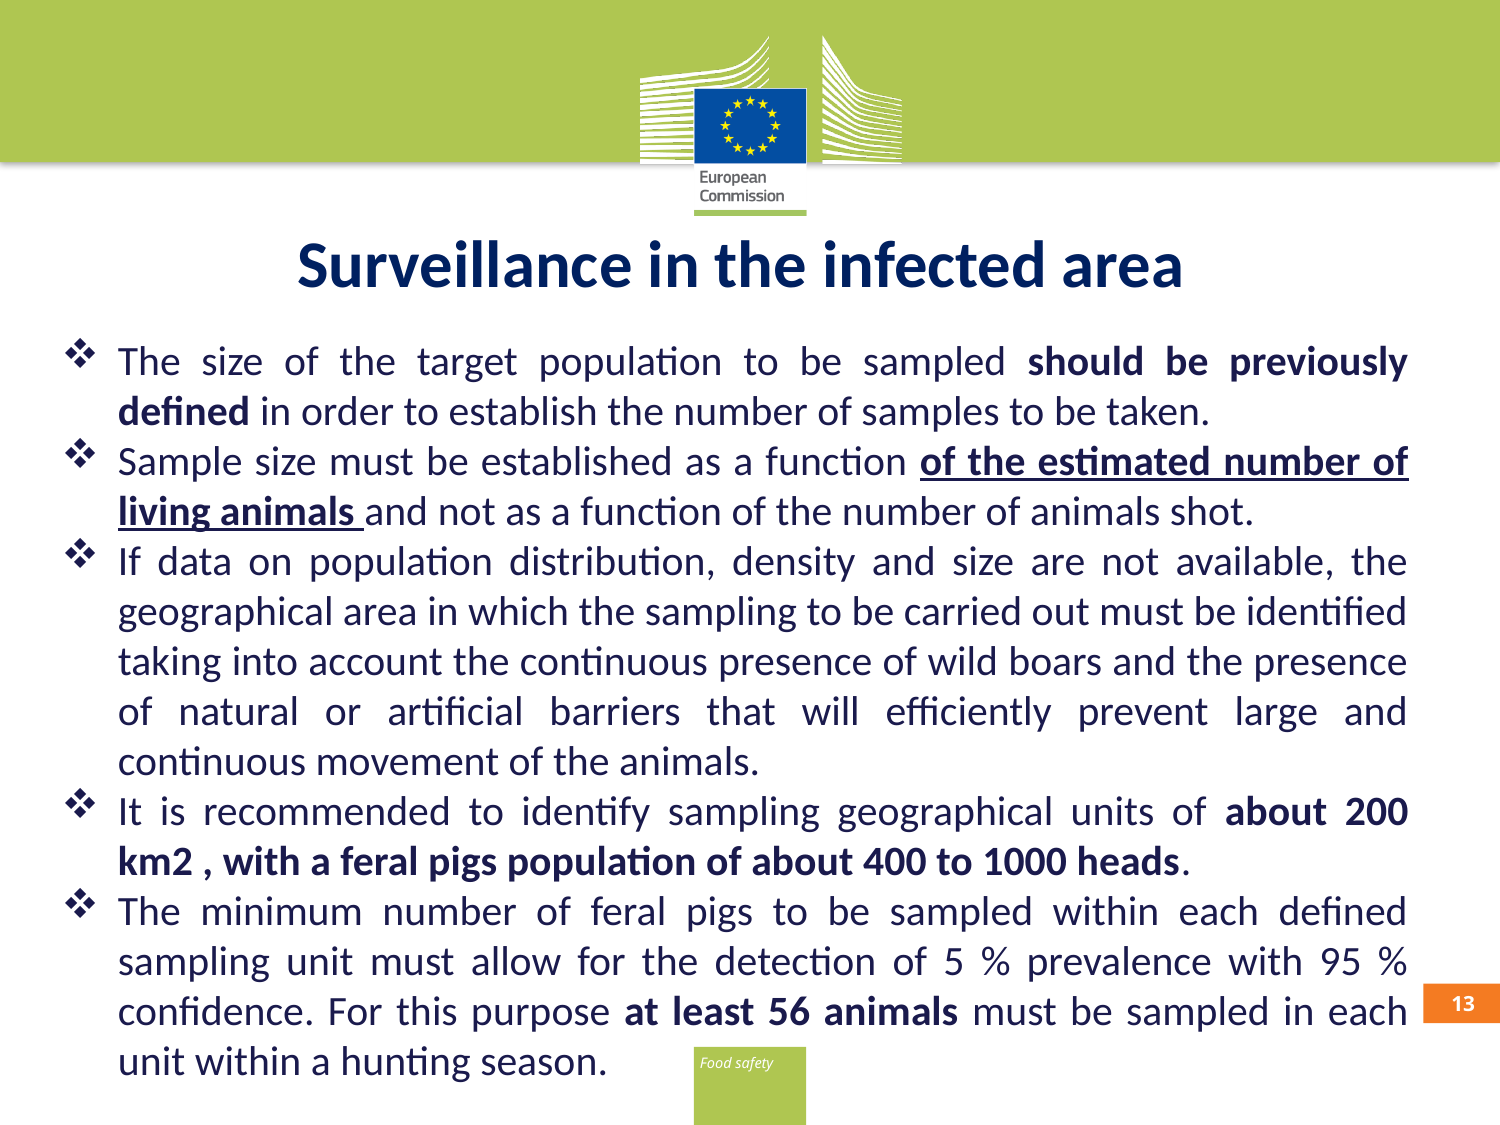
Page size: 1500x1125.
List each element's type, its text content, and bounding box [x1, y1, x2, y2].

title Surveillance in the infected area [65, 184, 1417, 326]
picture [640, 35, 902, 184]
slide_number 12 [1424, 983, 1500, 1024]
text_box The size of the target population to be sampled should be previously defined in order to establish the number of samples to be taken. Sample size must be established as a function of the estimated number of living animals and not as a function of the number of animals shot. If data on population distribution, density and size are not available, the geographical area in which the sampling to be carried out must be identified taking into account the continuous presence of wild boars and the presence of natural or artificial barriers that will efficiently prevent large and continuous movement of the animals. It is recommended to identify sampling geographical units of about 200 km2 , with a feral pigs population of about 400 to 1000 heads. The minimum number of feral pigs to be sampled within each defined sampling unit must allow for the detection of 5 % prevalence with 95 % confidence. For this purpose at least 56 animals must be sampled in each unit within a hunting season. [46, 326, 1424, 1092]
